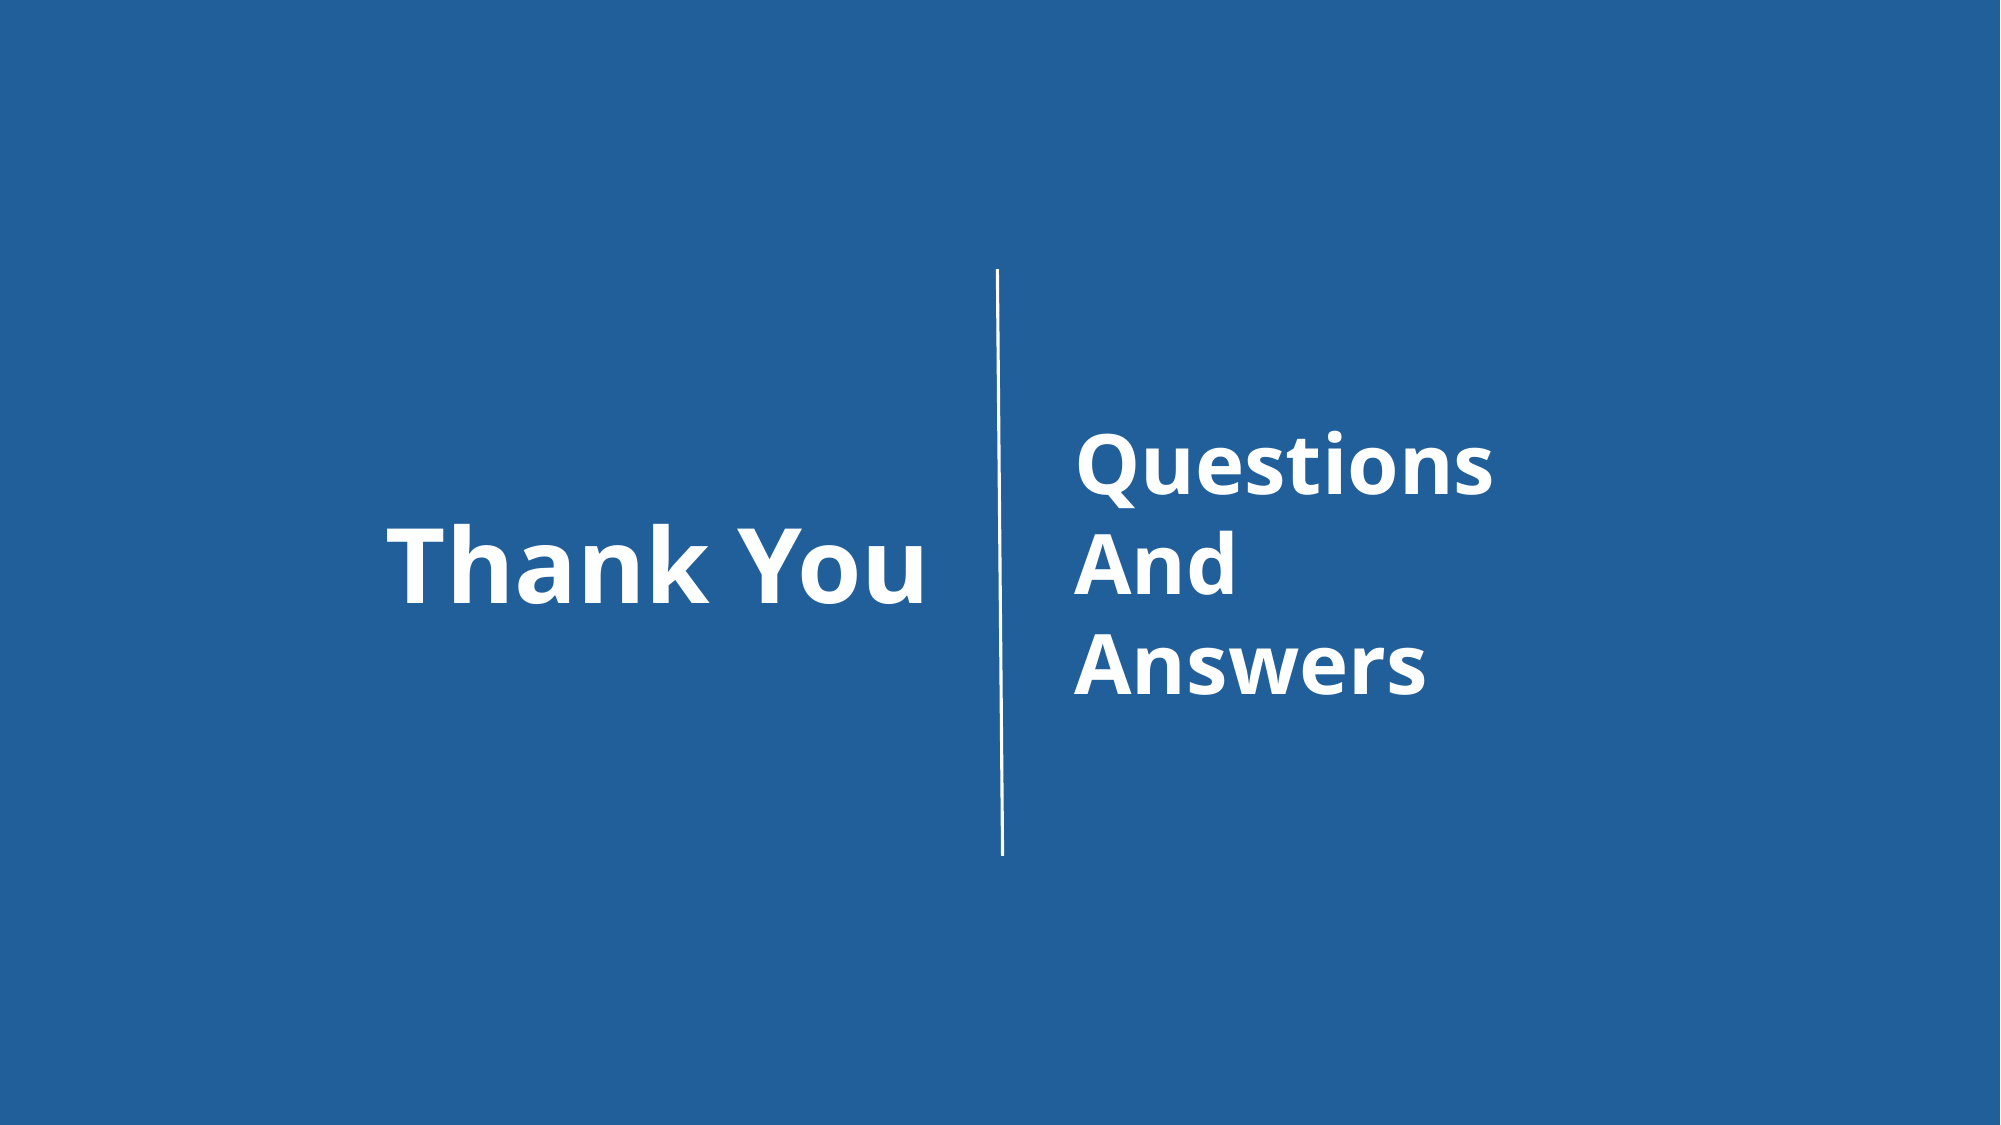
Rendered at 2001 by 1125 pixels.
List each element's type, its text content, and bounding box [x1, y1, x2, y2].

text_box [996, 268, 1003, 857]
text_box Thank You [371, 491, 969, 632]
text_box Questions And Answers [1059, 403, 1568, 719]
